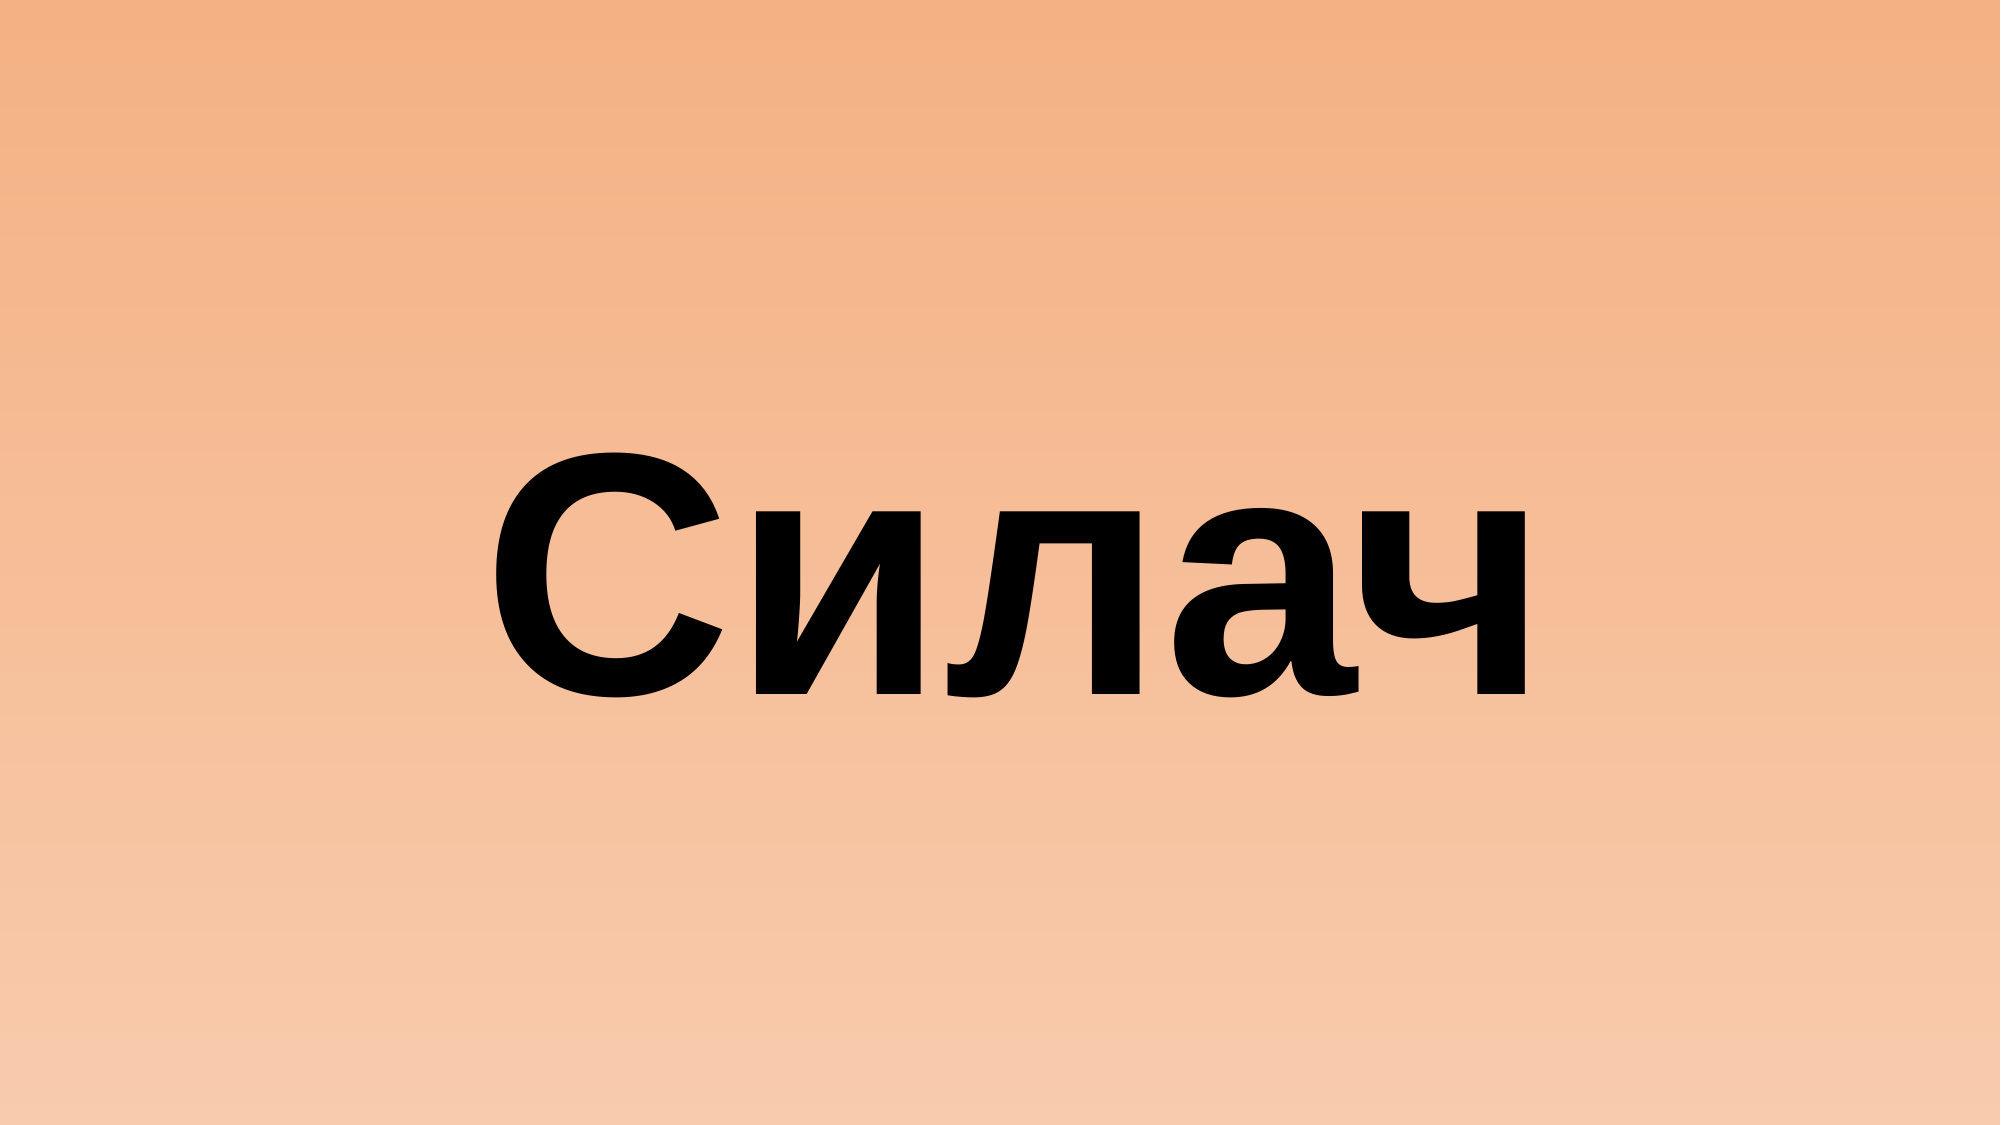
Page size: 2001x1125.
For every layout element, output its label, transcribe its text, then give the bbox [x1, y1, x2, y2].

text_box Силач [467, 341, 1565, 772]
